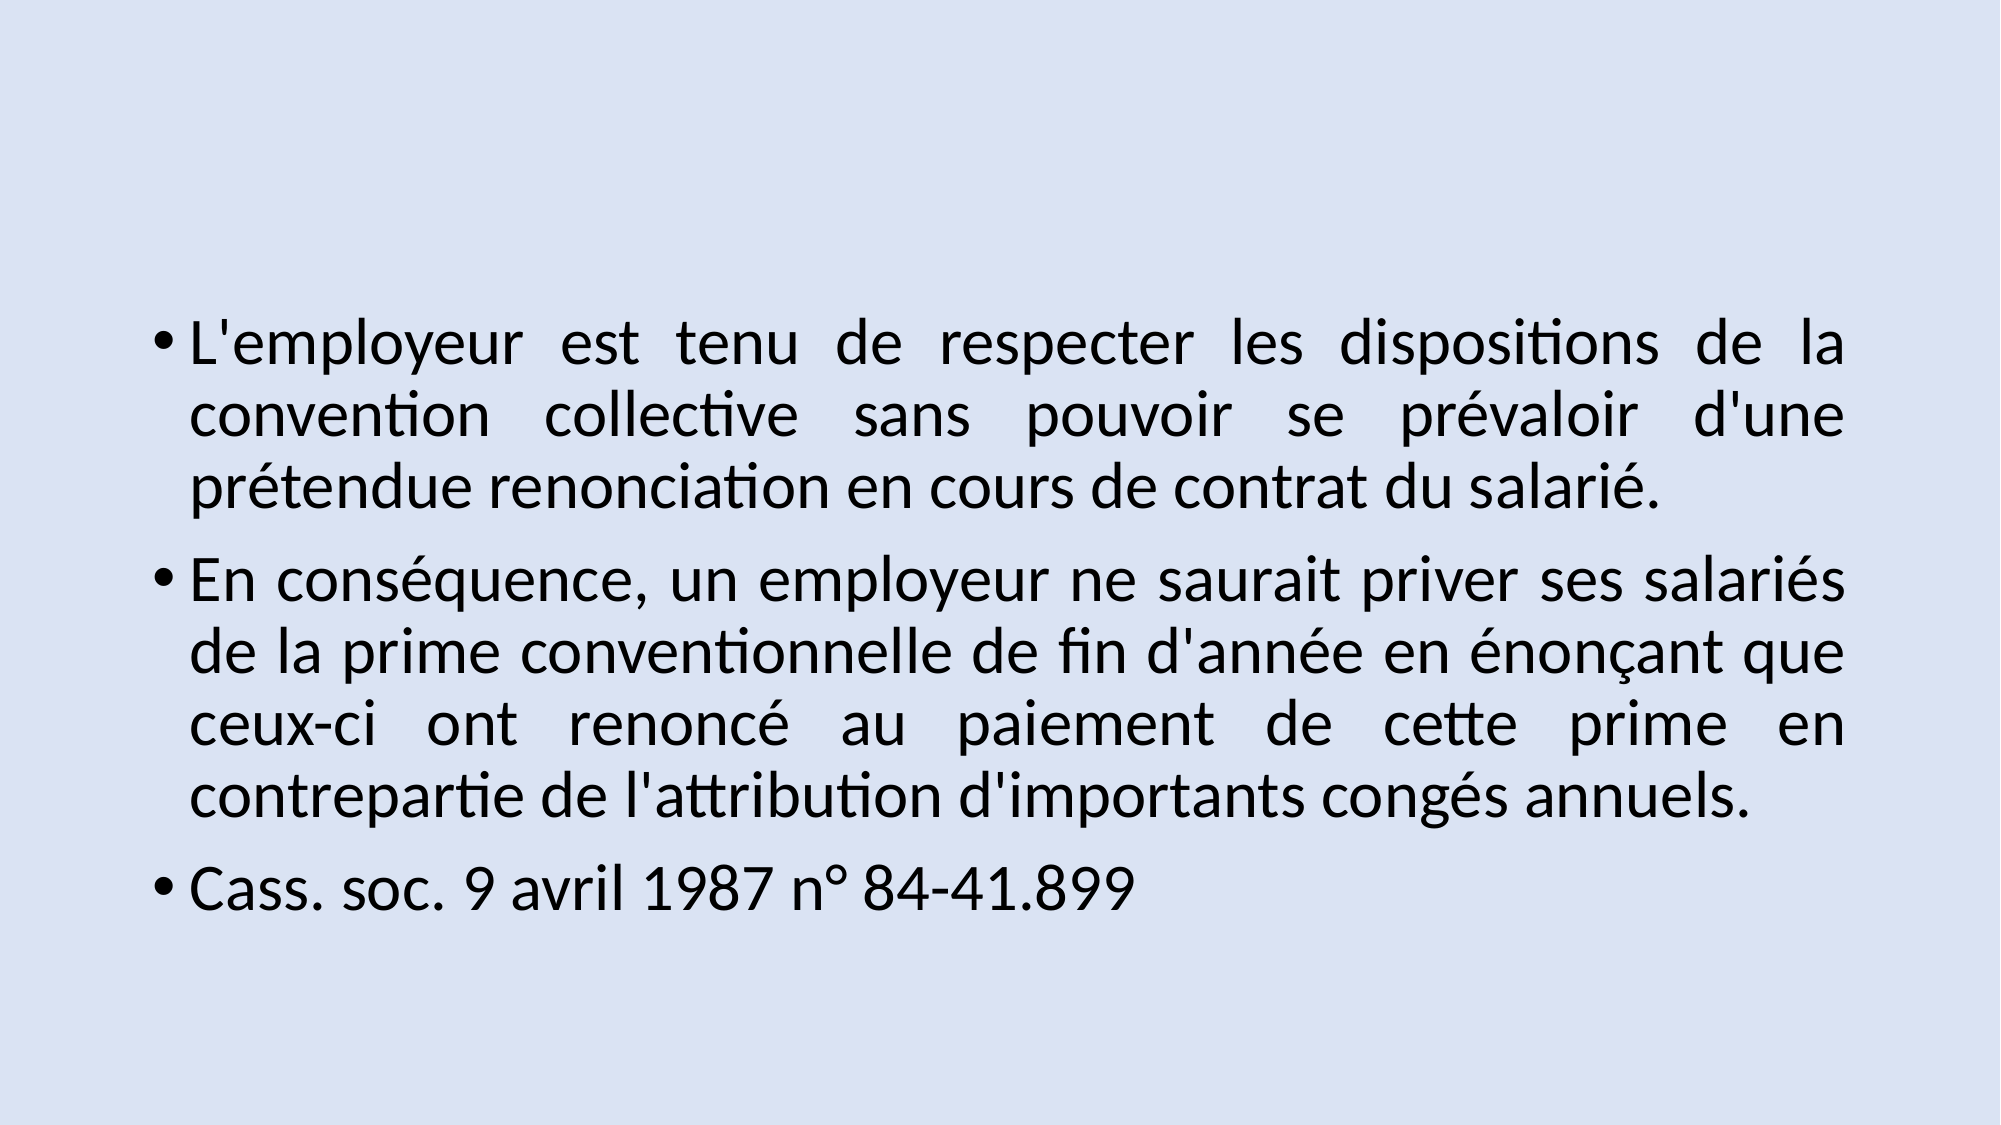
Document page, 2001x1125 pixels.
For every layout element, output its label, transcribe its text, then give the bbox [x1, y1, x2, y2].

list L'employeur est tenu de respecter les dispositions de la convention collective sans pouvoir se prévaloir d'une prétendue renonciation en cours de contrat du salarié. En conséquence, un employeur ne saurait priver ses salariés de la prime conventionnelle de fin d'année en énonçant que ceux-ci ont renoncé au paiement de cette prime en contrepartie de l'attribution d'importants congés annuels. Cass. soc. 9 avril 1987 n° 84-41.899 [137, 299, 1863, 1014]
